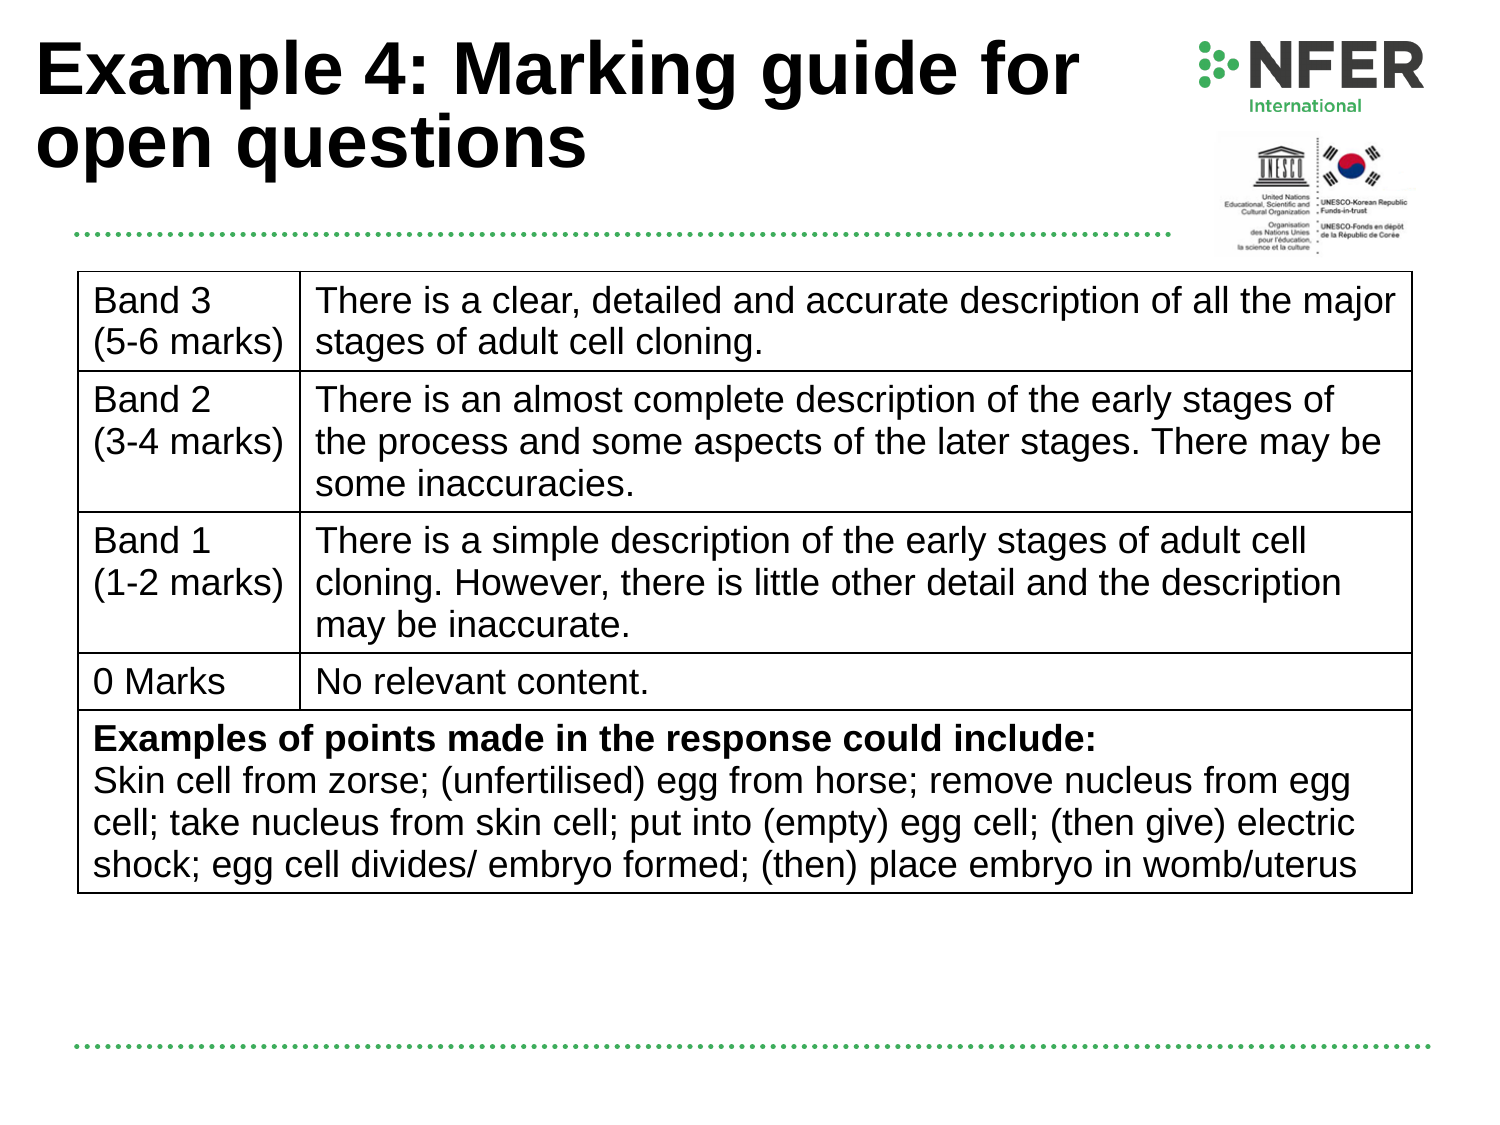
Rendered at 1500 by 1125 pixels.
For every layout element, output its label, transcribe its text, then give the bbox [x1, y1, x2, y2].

table_header There is a clear, detailed and accurate description of all the major stages of adult cell cloning. [301, 272, 1411, 370]
table_cell Band 2 (3-4 marks) [79, 372, 299, 511]
picture [1207, 131, 1416, 263]
table_cell Examples of points made in the response could include: Skin cell from zorse; (unfertilised) egg from horse; remove nucleus from egg cell; take nucleus from skin cell; put into (empty) egg cell; (then give) electric shock; egg cell divides/ embryo formed; (then) place embryo in womb/uterus [79, 711, 1411, 892]
picture [1199, 41, 1424, 112]
table_cell There is an almost complete description of the early stages of the process and some aspects of the later stages. There may be some inaccuracies. [301, 372, 1411, 511]
table_cell No relevant content. [301, 654, 1411, 709]
table_cell There is a simple description of the early stages of adult cell cloning. However, there is little other detail and the description may be inaccurate. [301, 513, 1411, 652]
table_header Band 3 (5-6 marks) [79, 272, 299, 370]
title Example 4: Marking guide for open questions [35, 36, 1156, 185]
table_cell 0 Marks [79, 654, 299, 709]
table_cell Band 1 (1-2 marks) [79, 513, 299, 652]
